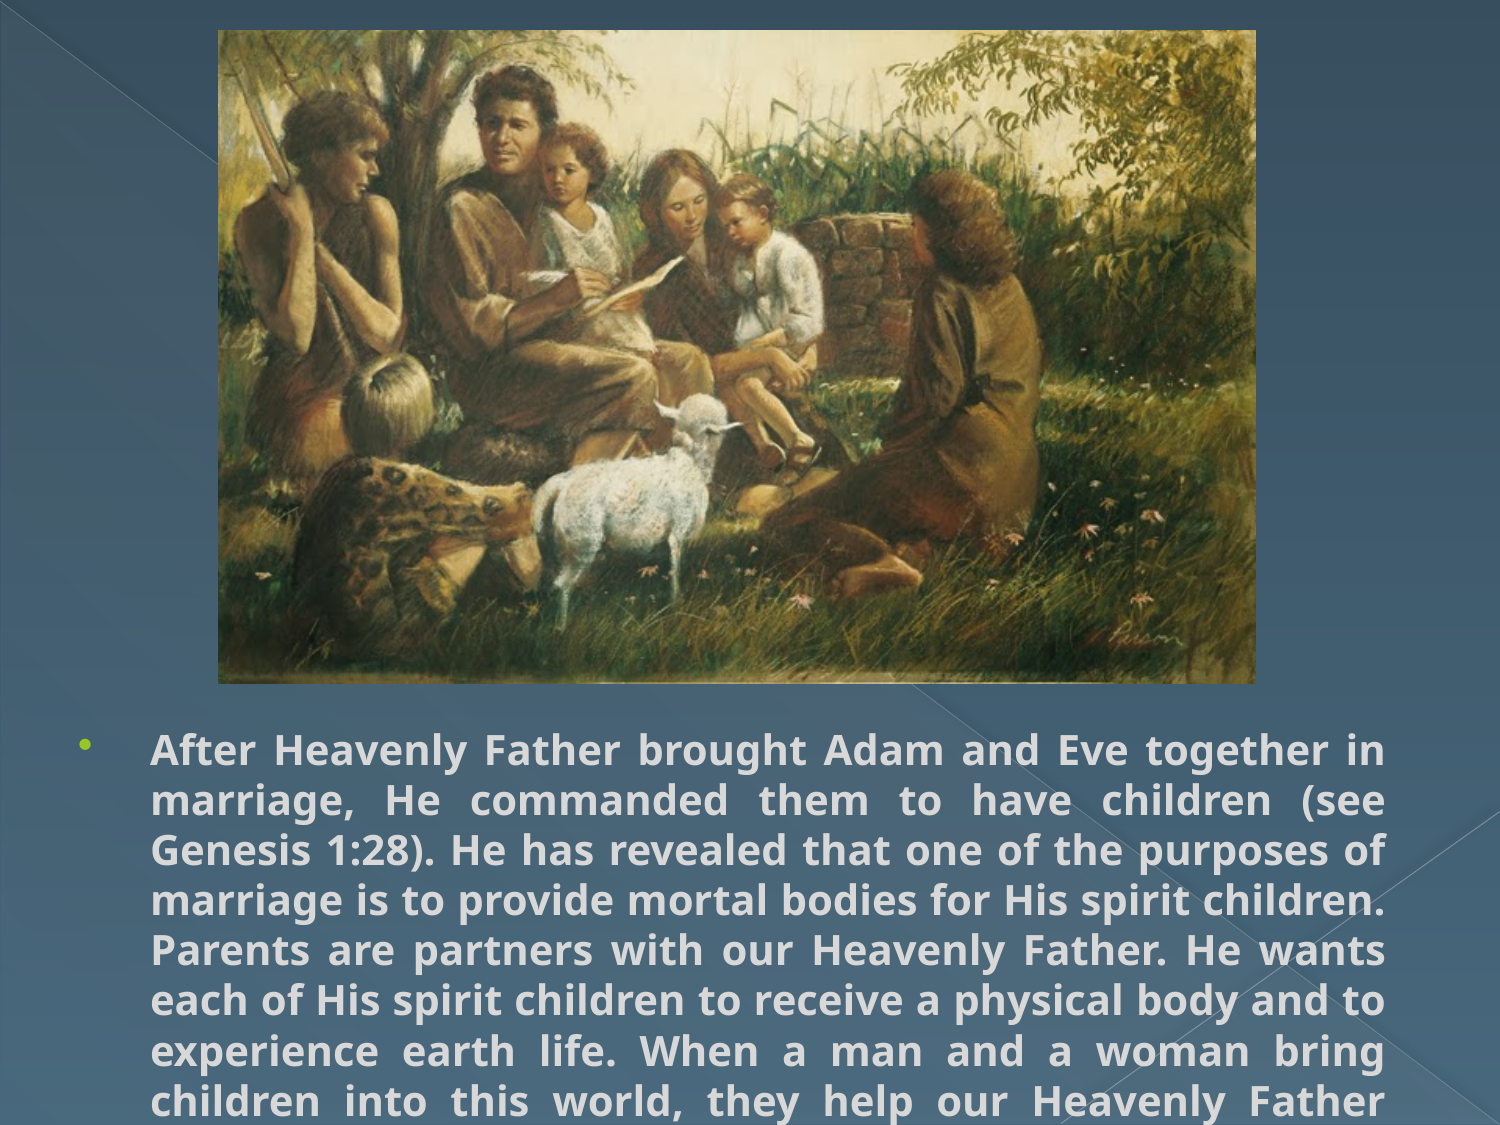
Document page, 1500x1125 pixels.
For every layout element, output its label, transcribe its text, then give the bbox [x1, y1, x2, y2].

picture [218, 30, 1257, 685]
list After Heavenly Father brought Adam and Eve together in marriage, He commanded them to have children (see Genesis 1:28). He has revealed that one of the purposes of marriage is to provide mortal bodies for His spirit children. Parents are partners with our Heavenly Father. He wants each of His spirit children to receive a physical body and to experience earth life. When a man and a woman bring children into this world, they help our Heavenly Father carry out His plan. [64, 716, 1402, 1125]
